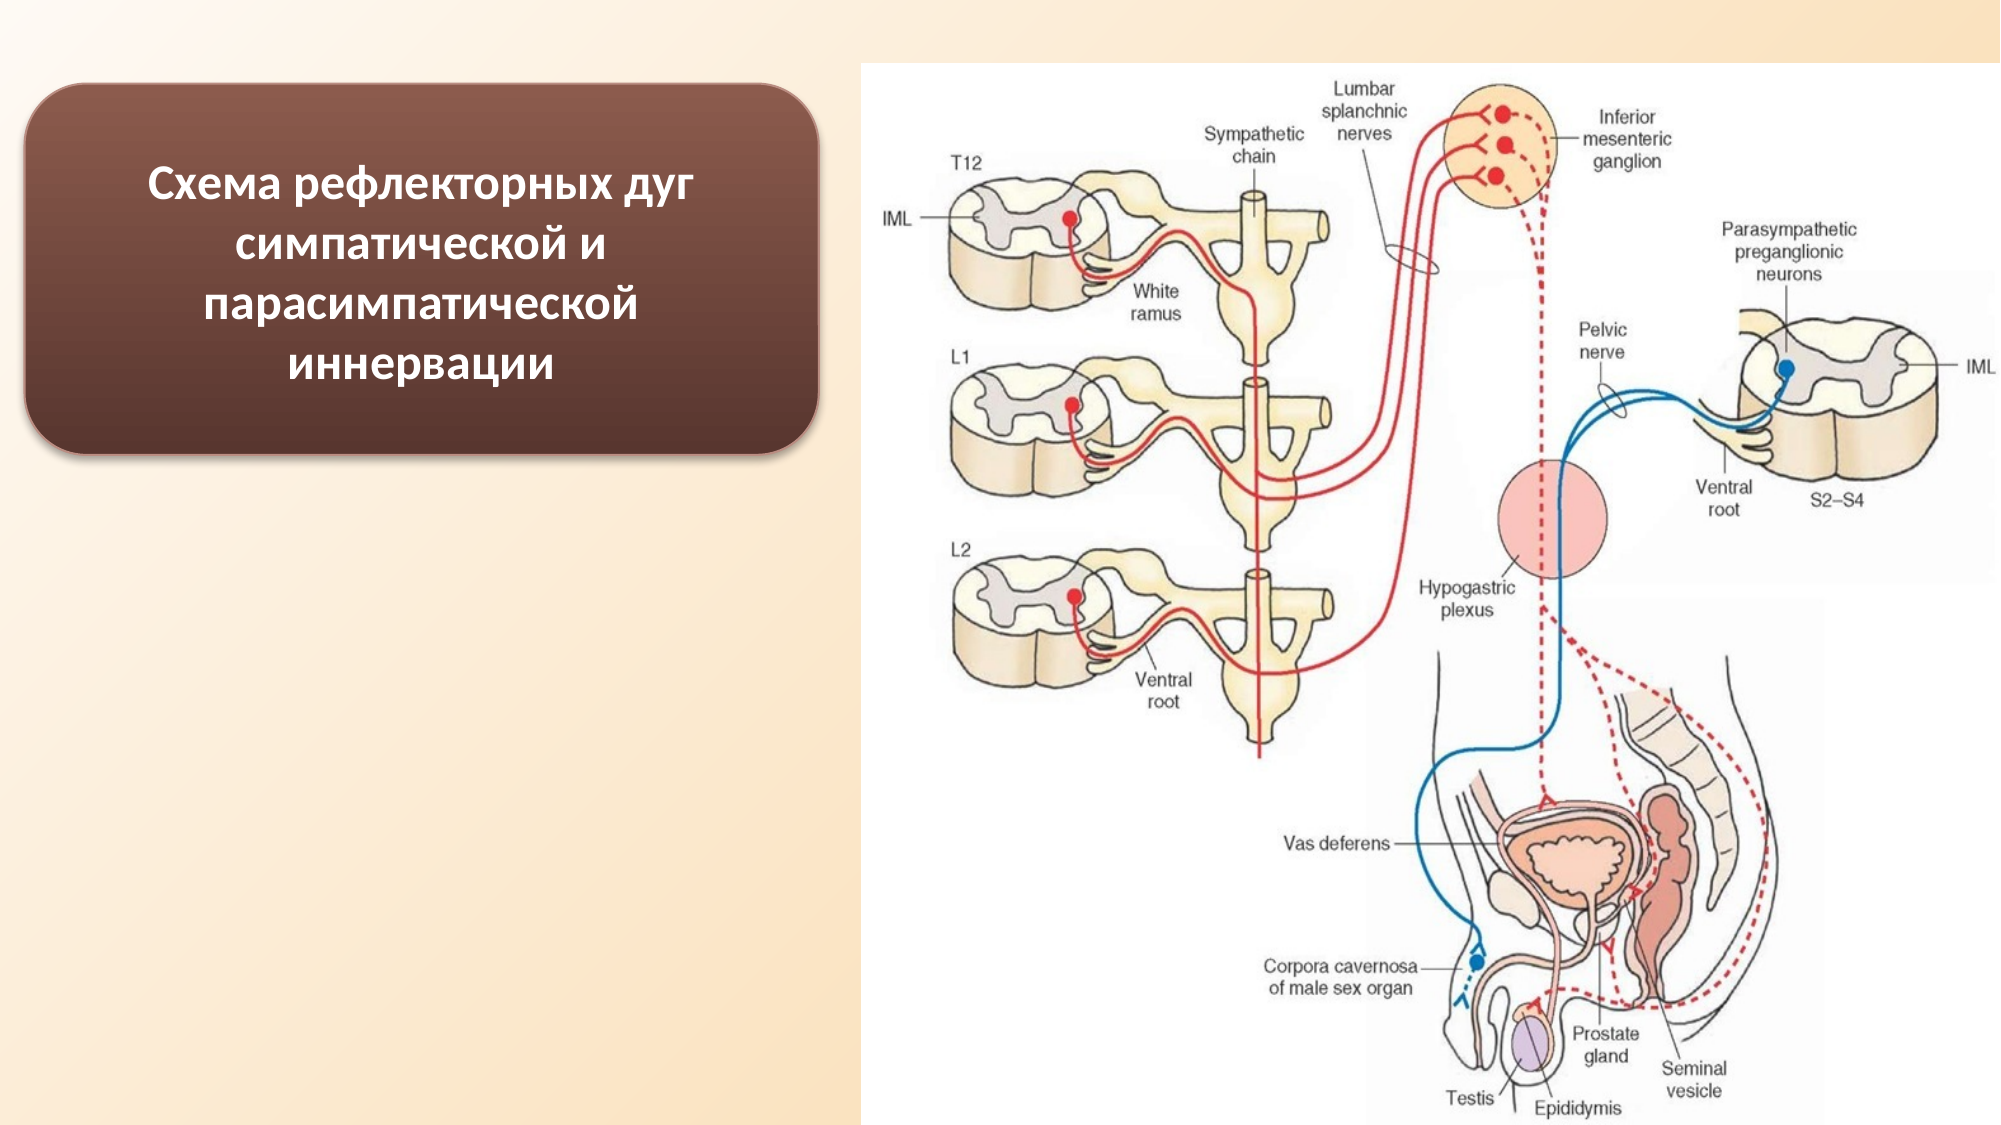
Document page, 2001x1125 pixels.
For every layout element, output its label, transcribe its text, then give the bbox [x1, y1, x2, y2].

text_box Схема рефлекторных дуг симпатической и парасимпатической иннервации [23, 82, 820, 456]
picture [860, 62, 2000, 1125]
